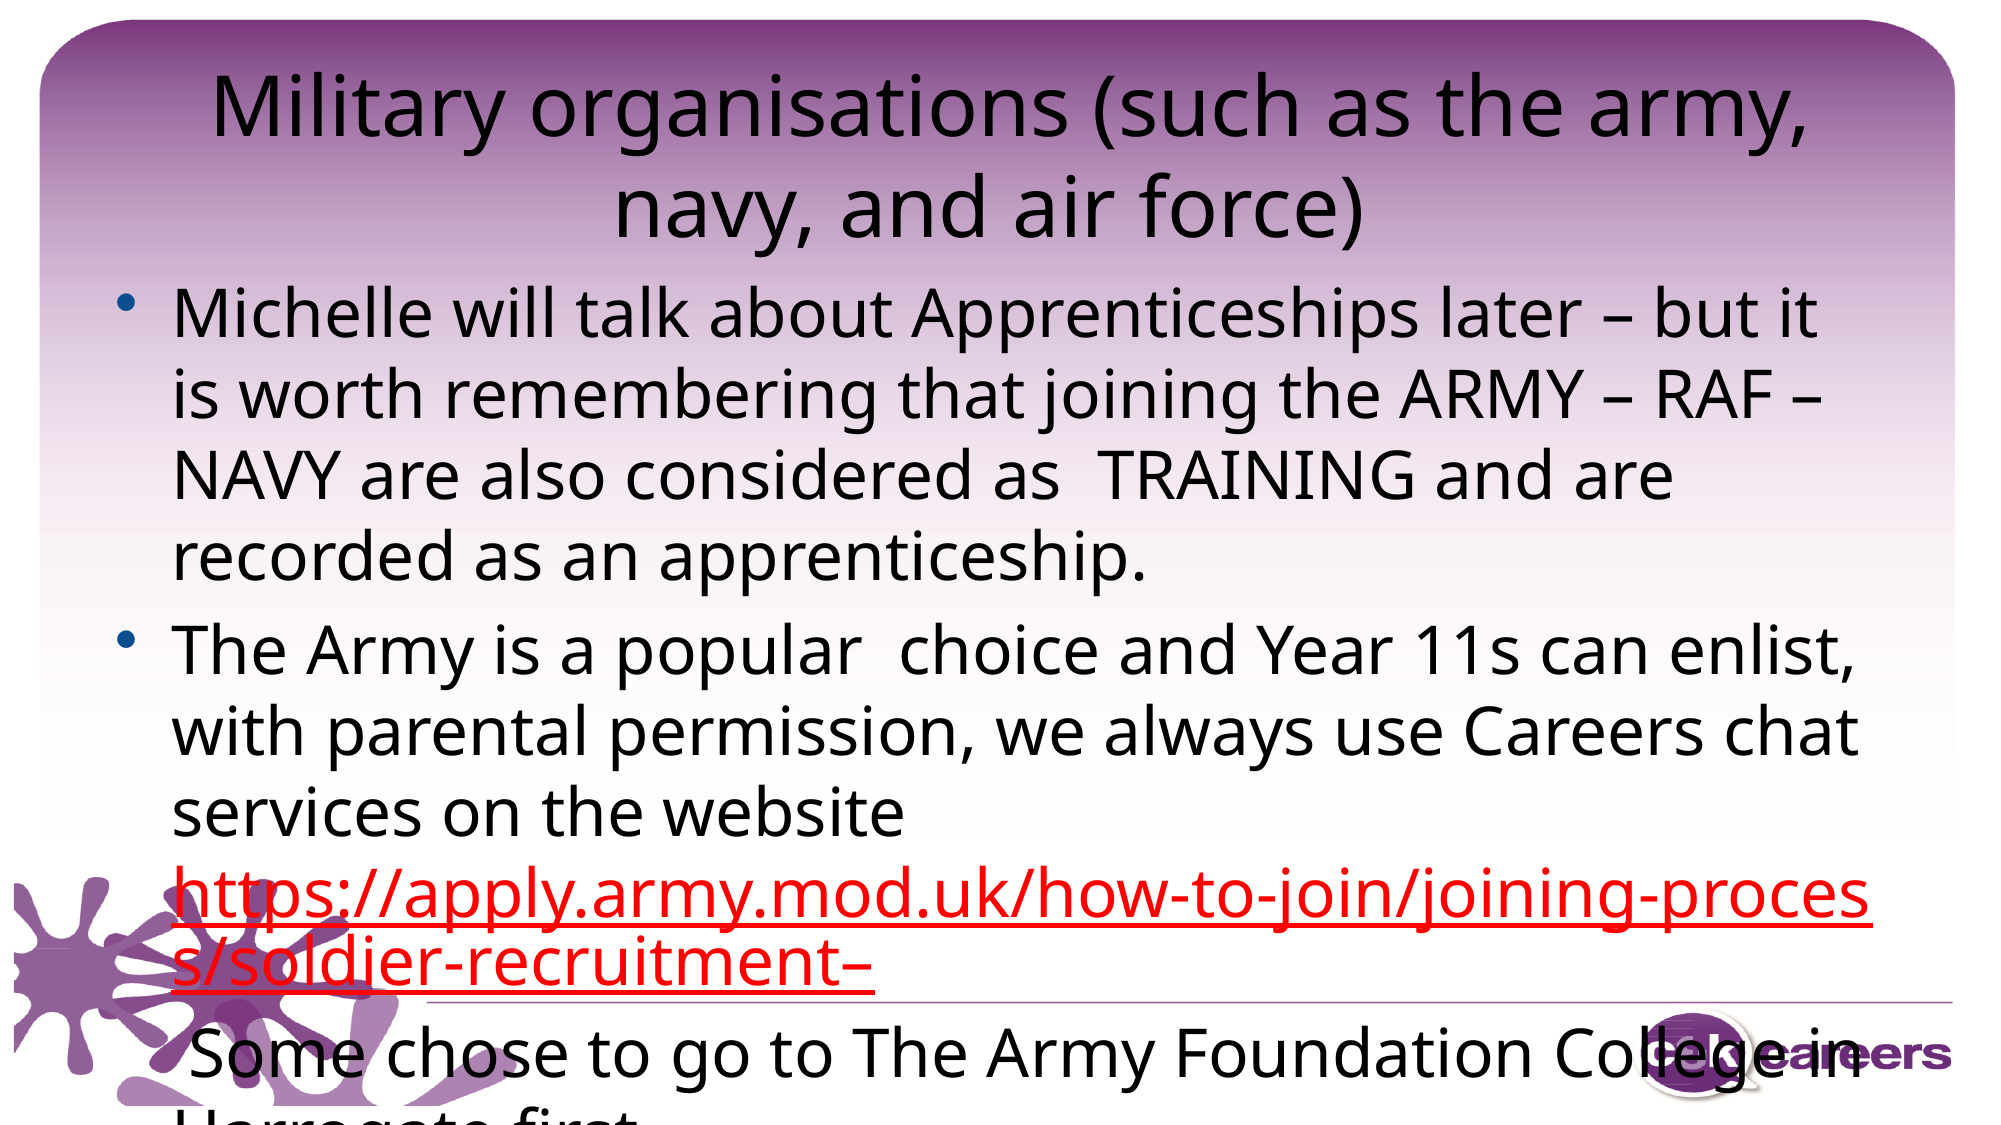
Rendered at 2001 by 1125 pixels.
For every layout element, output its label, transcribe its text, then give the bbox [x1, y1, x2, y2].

list Michelle will talk about Apprenticeships later – but it is worth remembering that joining the ARMY – RAF – NAVY are also considered as TRAINING and are recorded as an apprenticeship. The Army is a popular choice and Year 11s can enlist, with parental permission, we always use Careers chat services on the website https://apply.army.mod.uk/how-to-join/joining-process/soldier-recruitment– Some chose to go to The Army Foundation College in Harrogate first. [99, 262, 1900, 1005]
title Military organisations (such as the army, navy, and air force) [99, 45, 1900, 233]
picture [13, 0, 1980, 1106]
